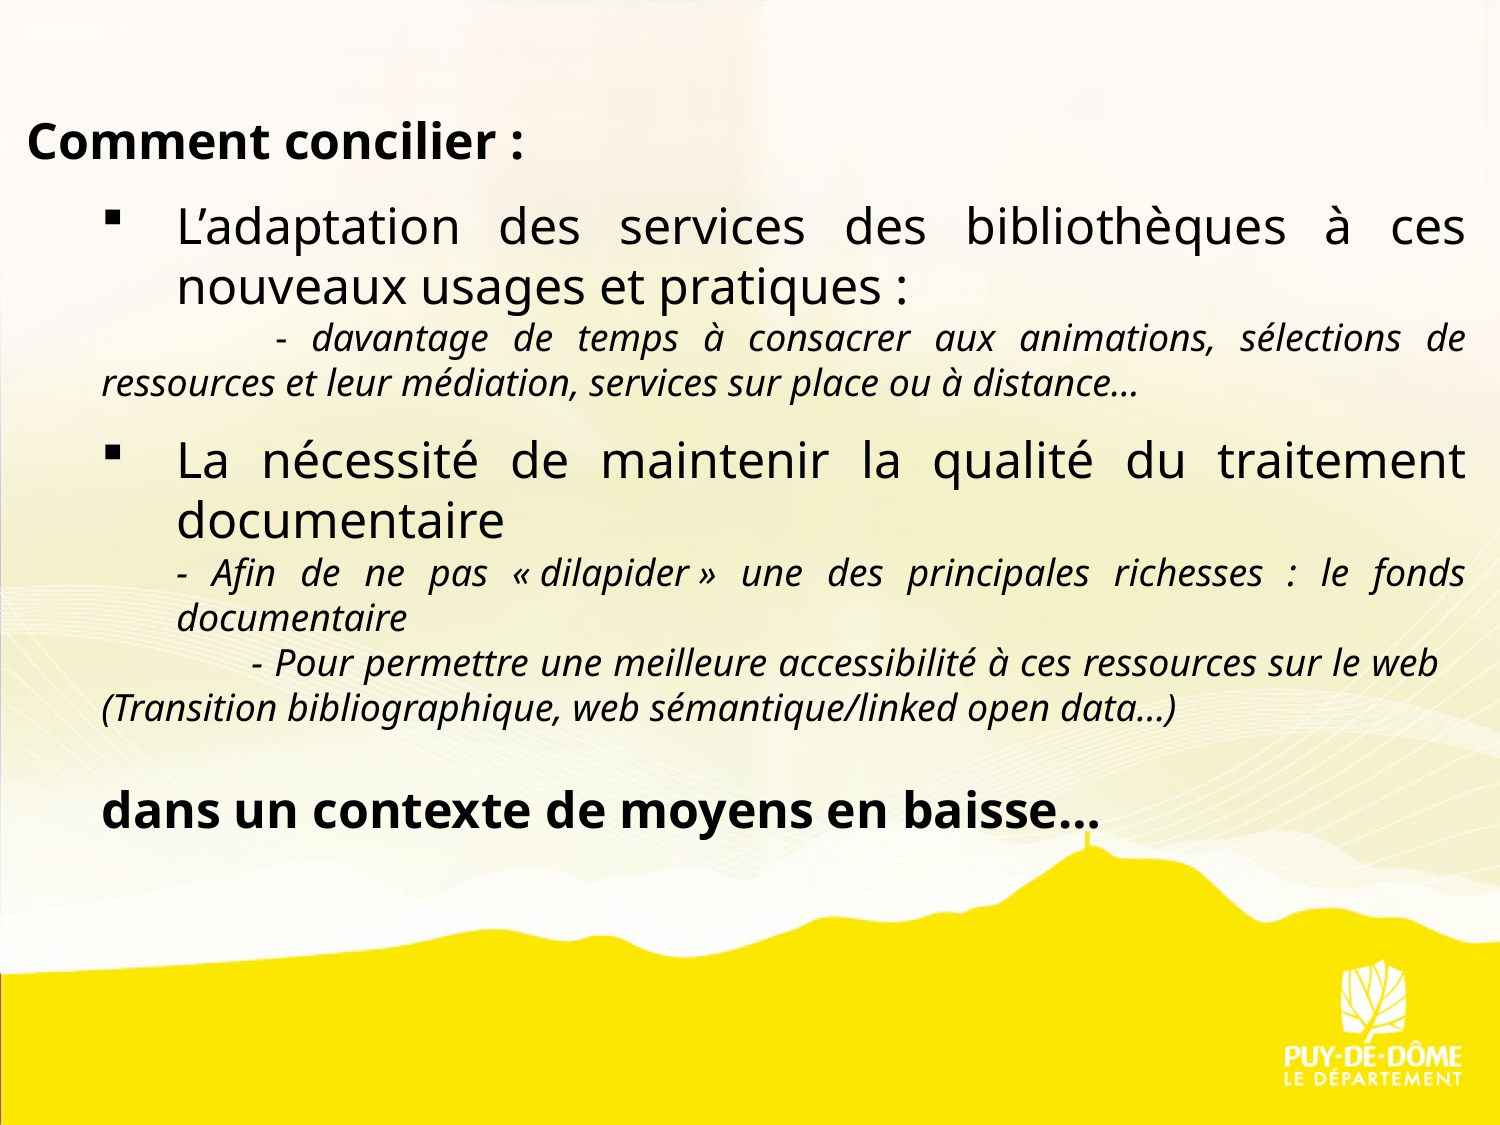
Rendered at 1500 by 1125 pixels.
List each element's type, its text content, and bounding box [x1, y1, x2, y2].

text_box Comment concilier : L’adaptation des services des bibliothèques à ces nouveaux usages et pratiques : - davantage de temps à consacrer aux animations, sélections de ressources et leur médiation, services sur place ou à distance… La nécessité de maintenir la qualité du traitement documentaire - Afin de ne pas « dilapider » une des principales richesses : le fonds documentaire - Pour permettre une meilleure accessibilité à ces ressources sur le web (Transition bibliographique, web sémantique/linked open data…) dans un contexte de moyens en baisse… [11, 101, 1483, 1024]
picture [0, 0, 1500, 1125]
